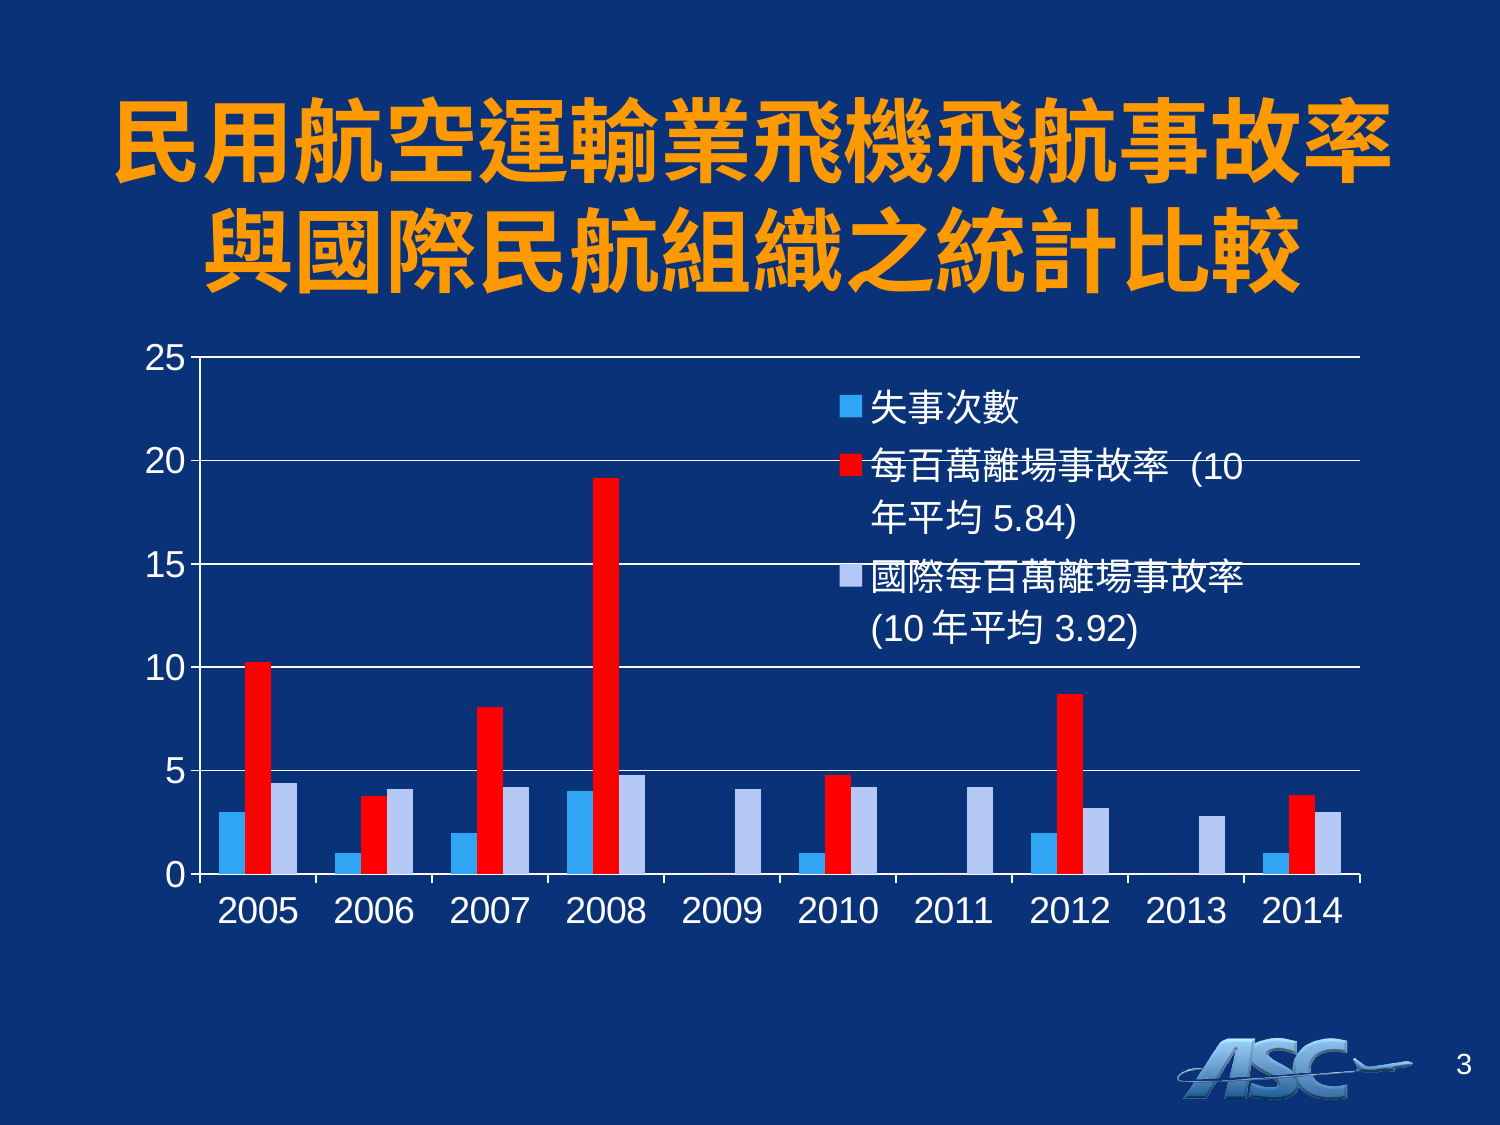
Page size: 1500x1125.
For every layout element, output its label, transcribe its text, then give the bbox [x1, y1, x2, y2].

picture [1175, 1038, 1386, 1100]
chart [112, 324, 1388, 1001]
slide_number 3 [1386, 1036, 1488, 1101]
title 民用航空運輸業飛機飛航事故率 與國際民航組織之統計比較 [84, 99, 1422, 288]
